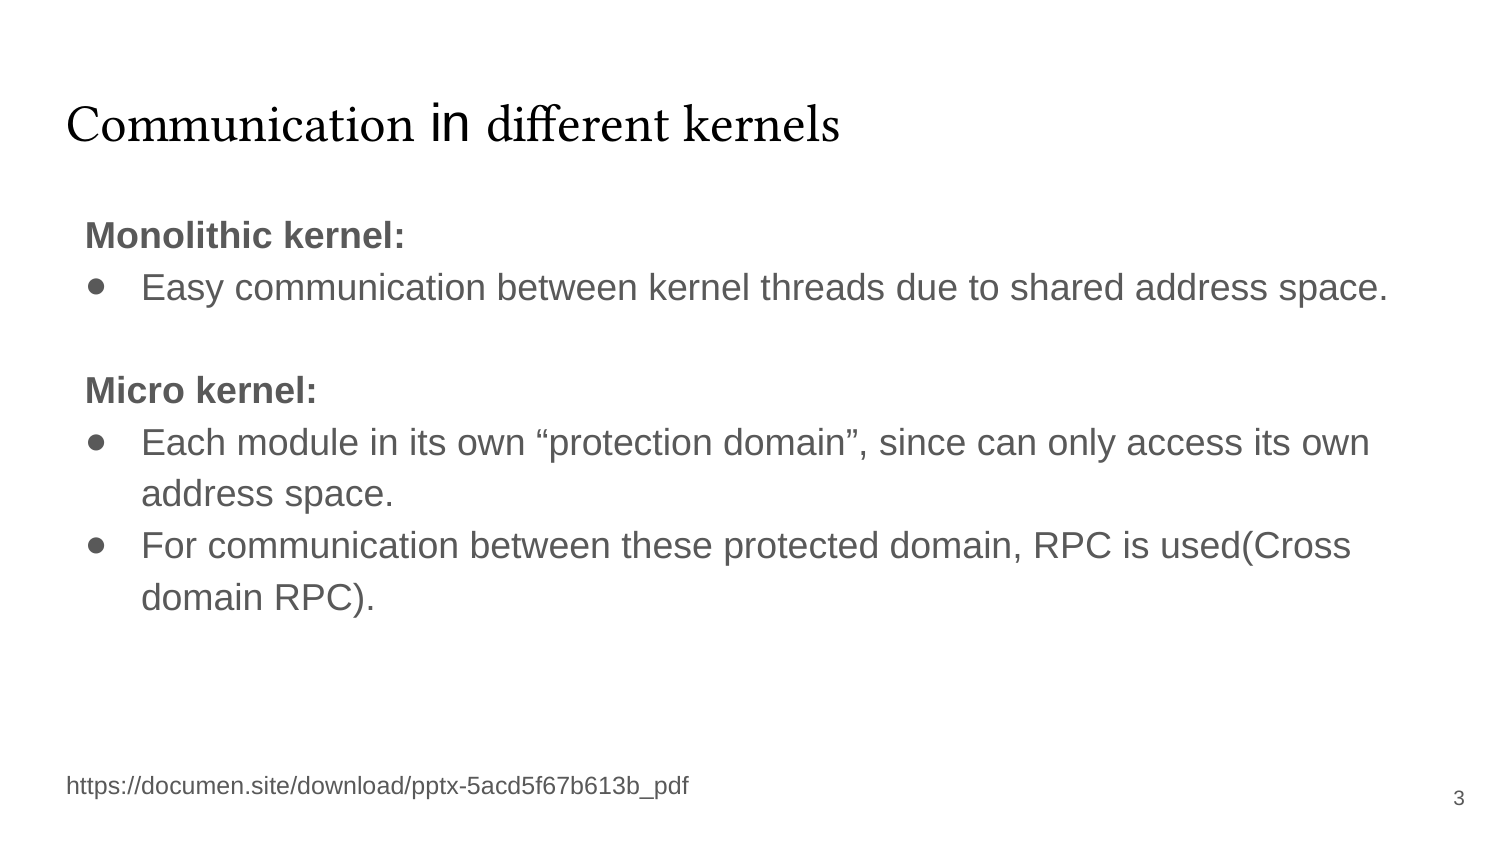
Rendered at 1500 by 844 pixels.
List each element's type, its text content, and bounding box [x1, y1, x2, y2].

list Monolithic kernel: Easy communication between kernel threads due to shared address space. Micro kernel: Each module in its own “protection domain”, since can only access its own address space. For communication between these protected domain, RPC is used(Cross domain RPC). [51, 189, 1449, 750]
slide_number 3 [1430, 764, 1480, 830]
title Communication in different kernels [51, 72, 1449, 167]
text_box https://documen.site/download/pptx-5acd5f67b613b_pdf [51, 735, 1430, 830]
